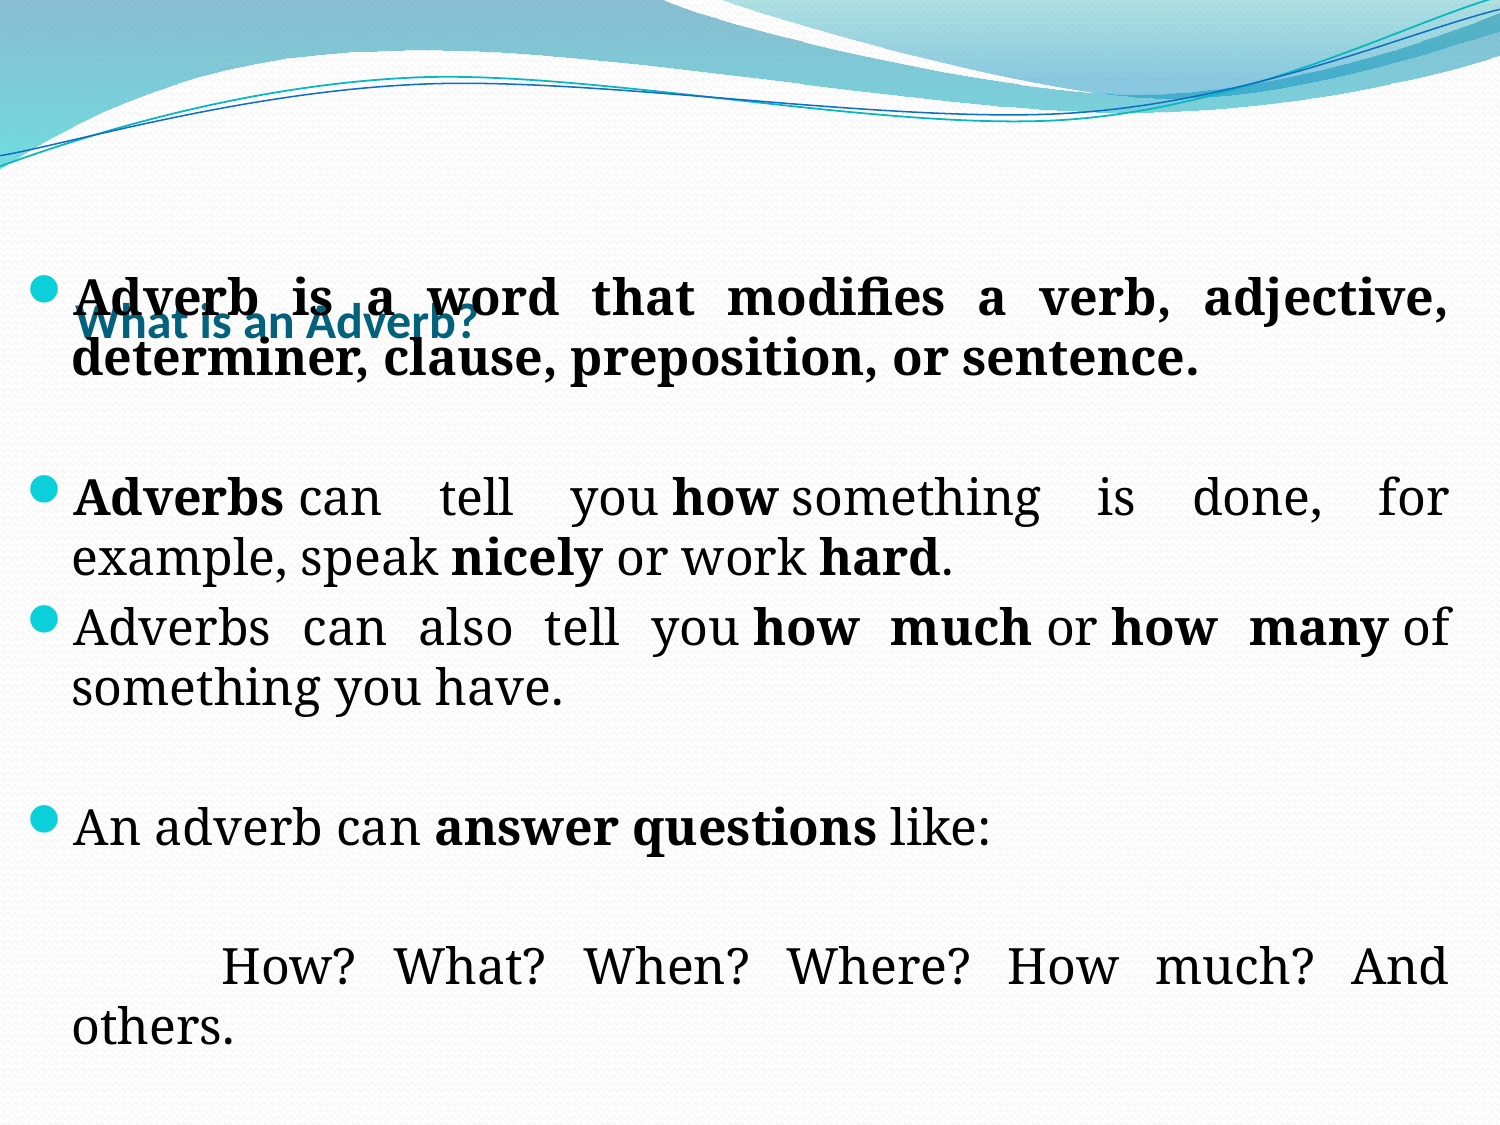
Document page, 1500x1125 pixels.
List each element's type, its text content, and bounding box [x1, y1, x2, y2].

list Adverb is a word that modifies a verb, adjective, determiner, clause, preposition, or sentence. Adverbs can tell you how something is done, for example, speak nicely or work hard. Adverbs can also tell you how much or how many of something you have. An adverb can answer questions like: How? What? When? Where? How much? And others. [11, 257, 1465, 1125]
